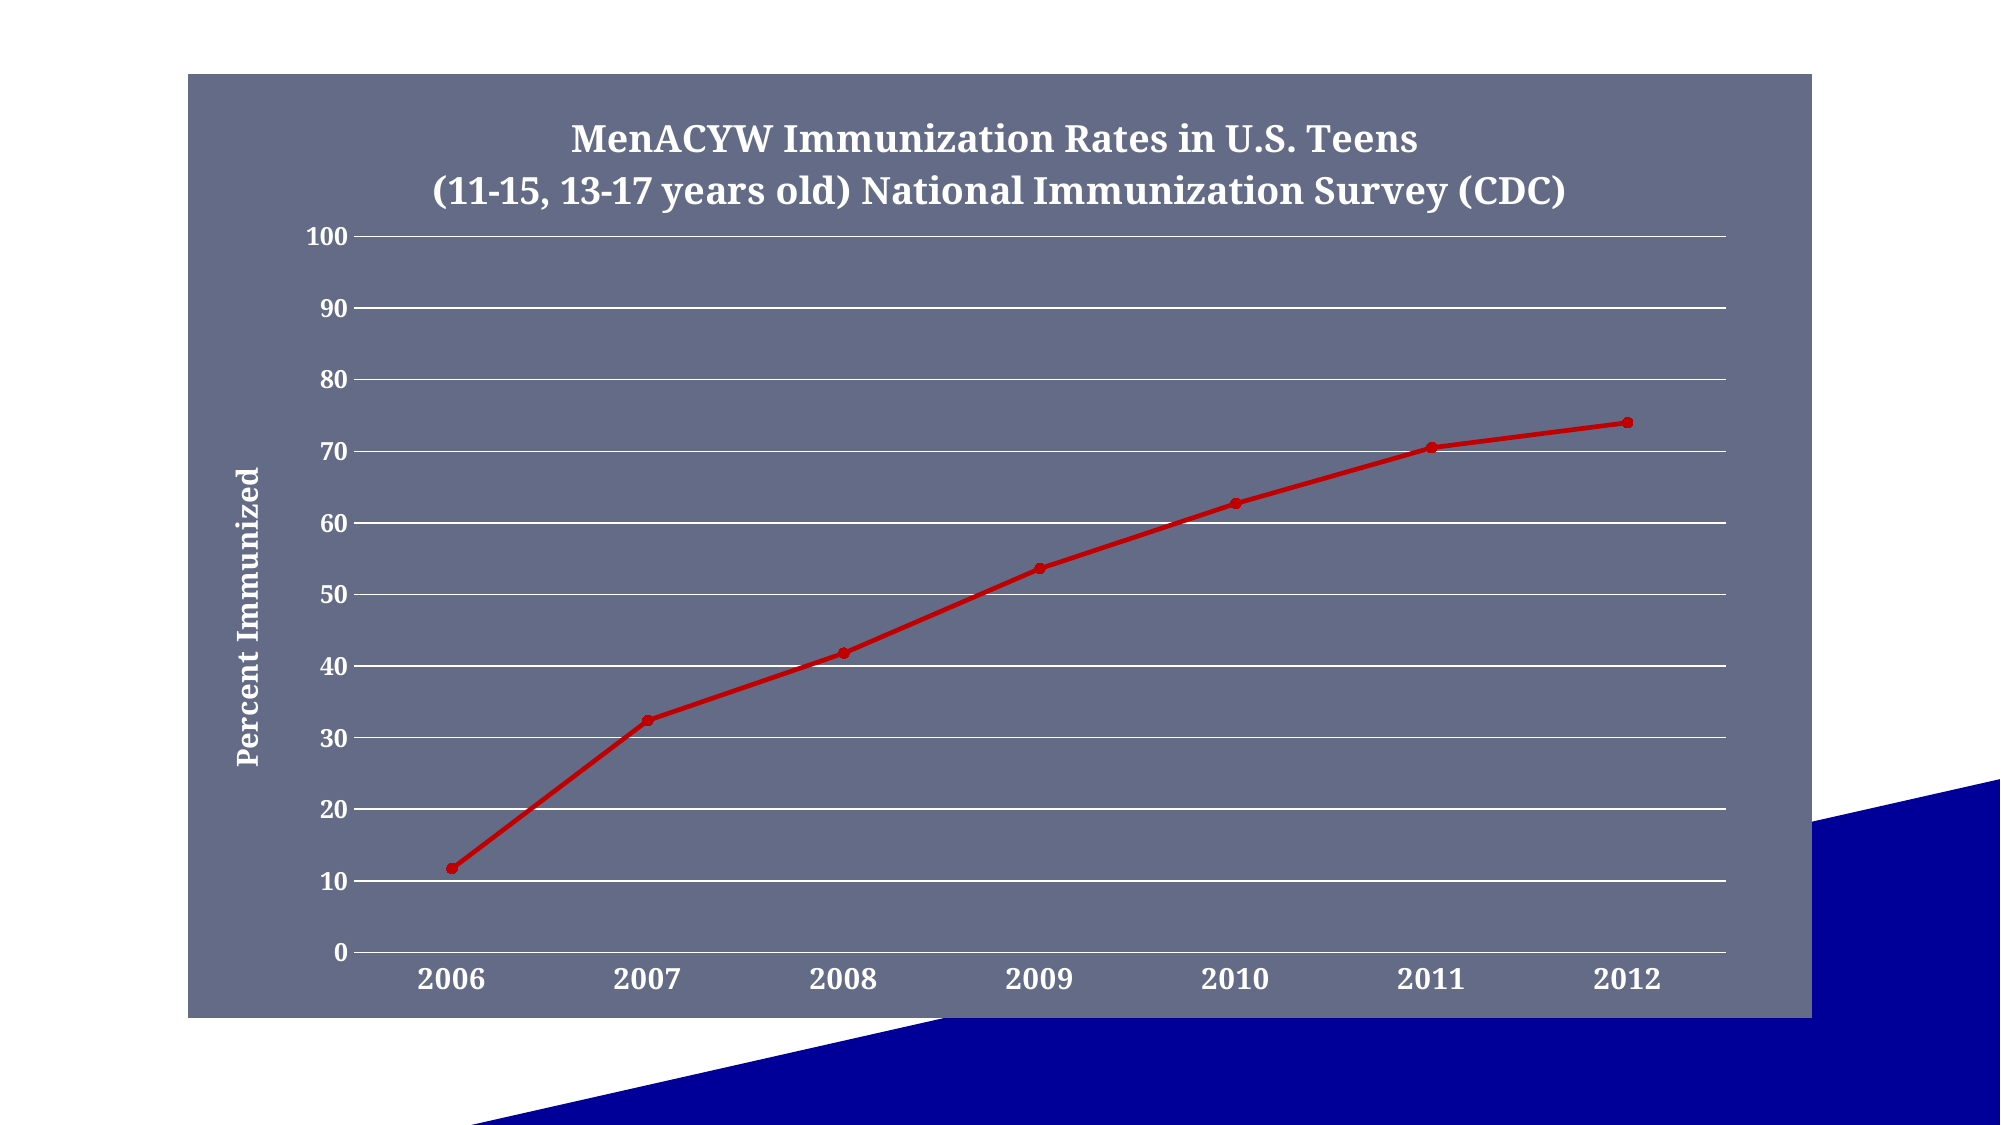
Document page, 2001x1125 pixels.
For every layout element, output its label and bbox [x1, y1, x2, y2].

chart [188, 73, 1812, 1018]
